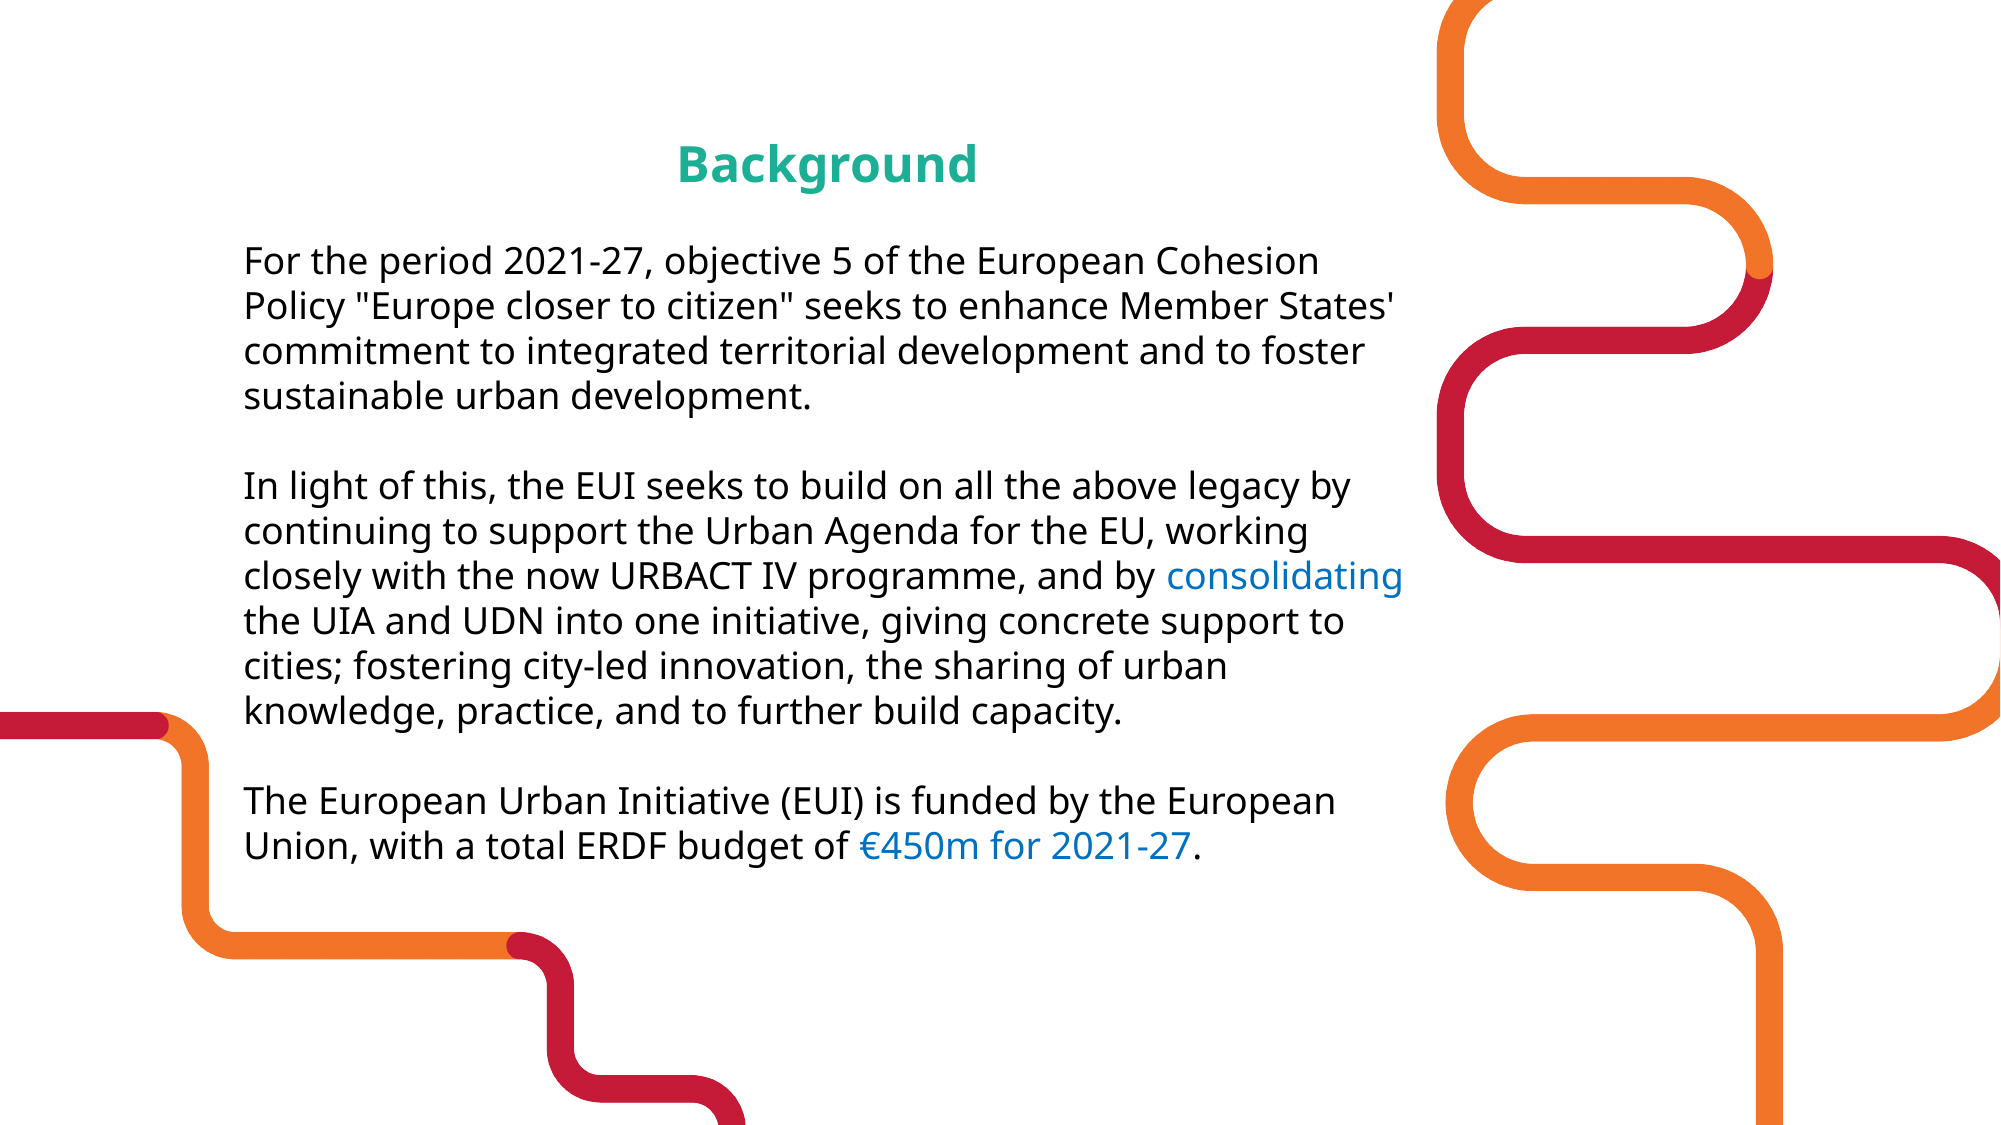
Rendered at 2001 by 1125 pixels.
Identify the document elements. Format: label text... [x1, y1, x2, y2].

text_box Background For the period 2021-27, objective 5 of the European Cohesion Policy "Europe closer to citizen" seeks to enhance Member States' commitment to integrated territorial development and to foster sustainable urban development. In light of this, the EUI seeks to build on all the above legacy by continuing to support the Urban Agenda for the EU, working closely with the now URBACT IV programme, and by consolidating the UIA and UDN into one initiative, giving concrete support to cities; fostering city-led innovation, the sharing of urban knowledge, practice, and to further build capacity. The European Urban Initiative (EUI) is funded by the European Union, with a total ERDF budget of €450m for 2021-27. [228, 34, 1428, 991]
picture [0, 0, 2001, 1125]
